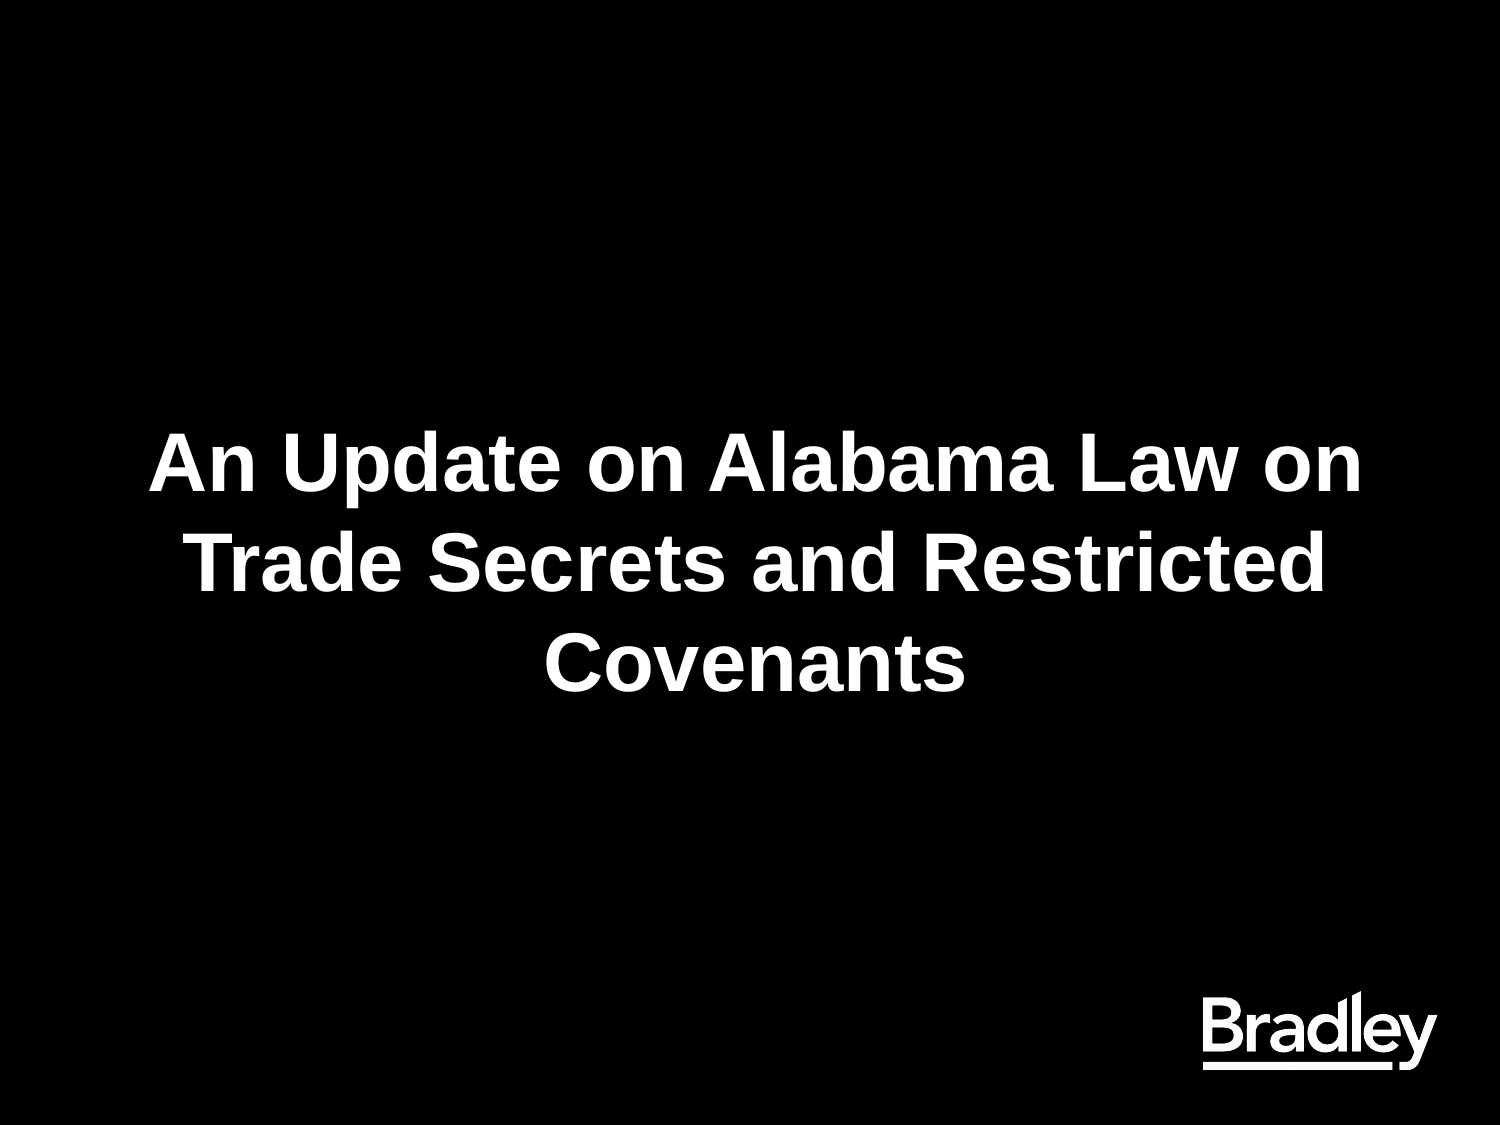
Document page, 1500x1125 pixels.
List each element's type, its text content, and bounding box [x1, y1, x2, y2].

picture [1170, 963, 1471, 1103]
title An Update on Alabama Law on Trade Secrets and Restricted Covenants [118, 113, 1394, 1003]
